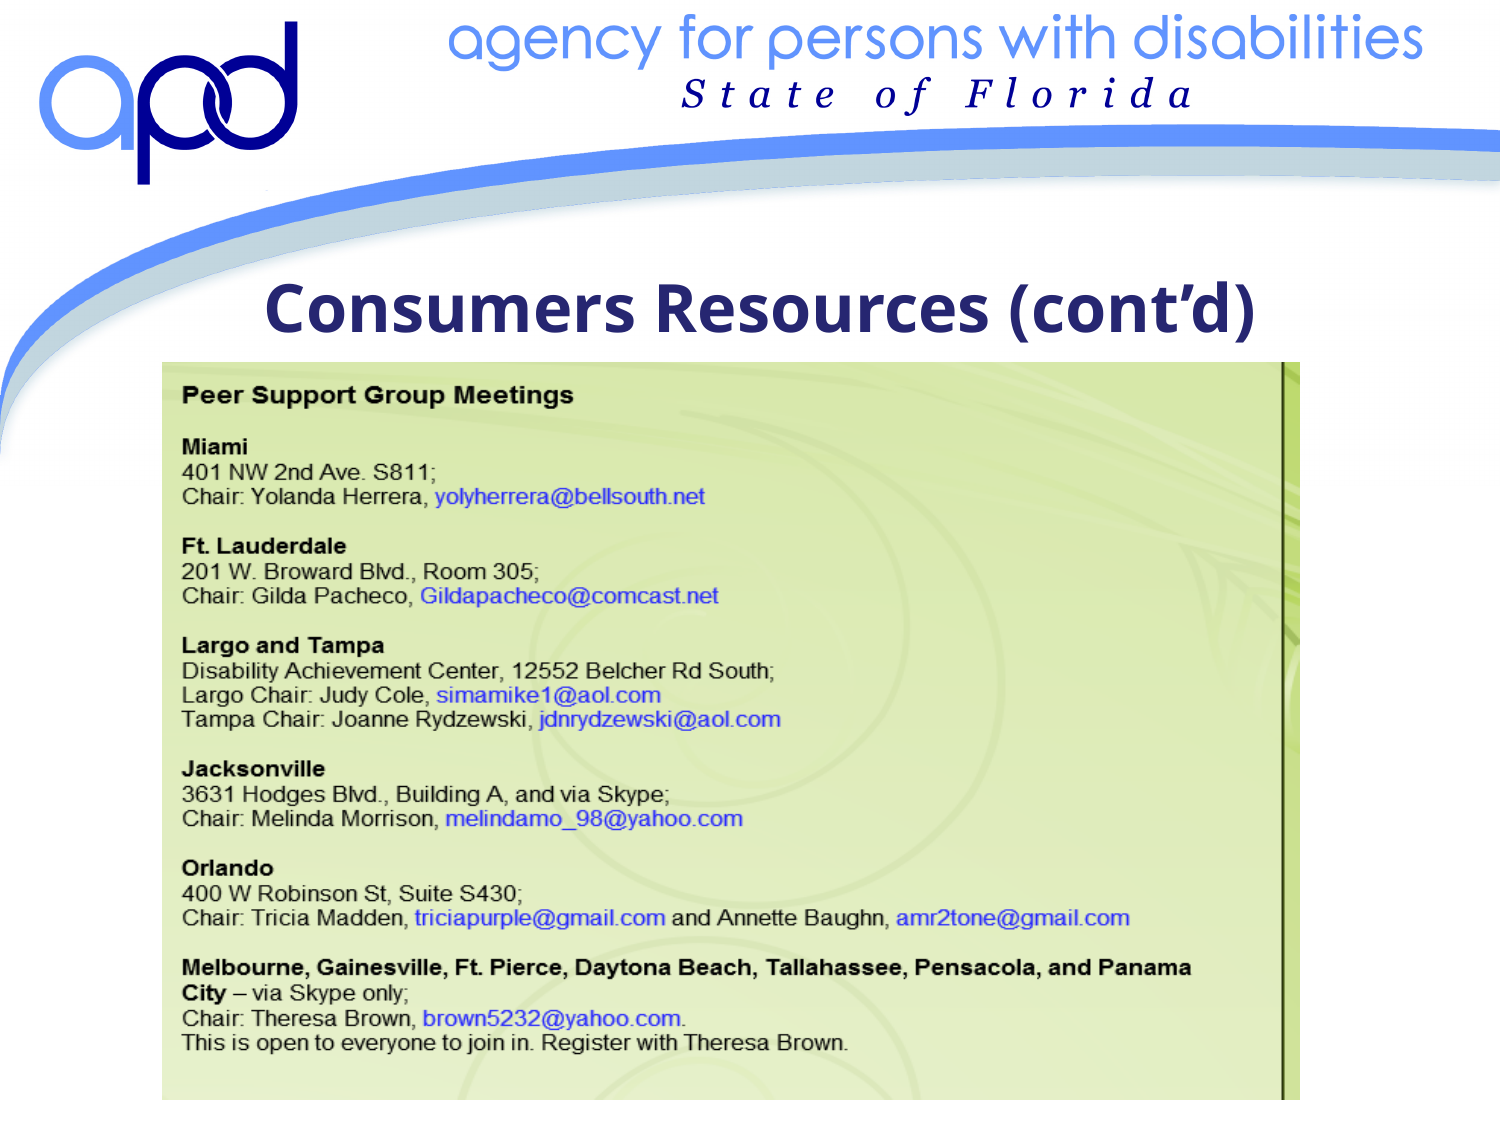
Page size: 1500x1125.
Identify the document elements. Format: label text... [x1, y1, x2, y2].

picture [0, 0, 1500, 1101]
title Consumers Resources (cont’d) [112, 274, 1426, 338]
